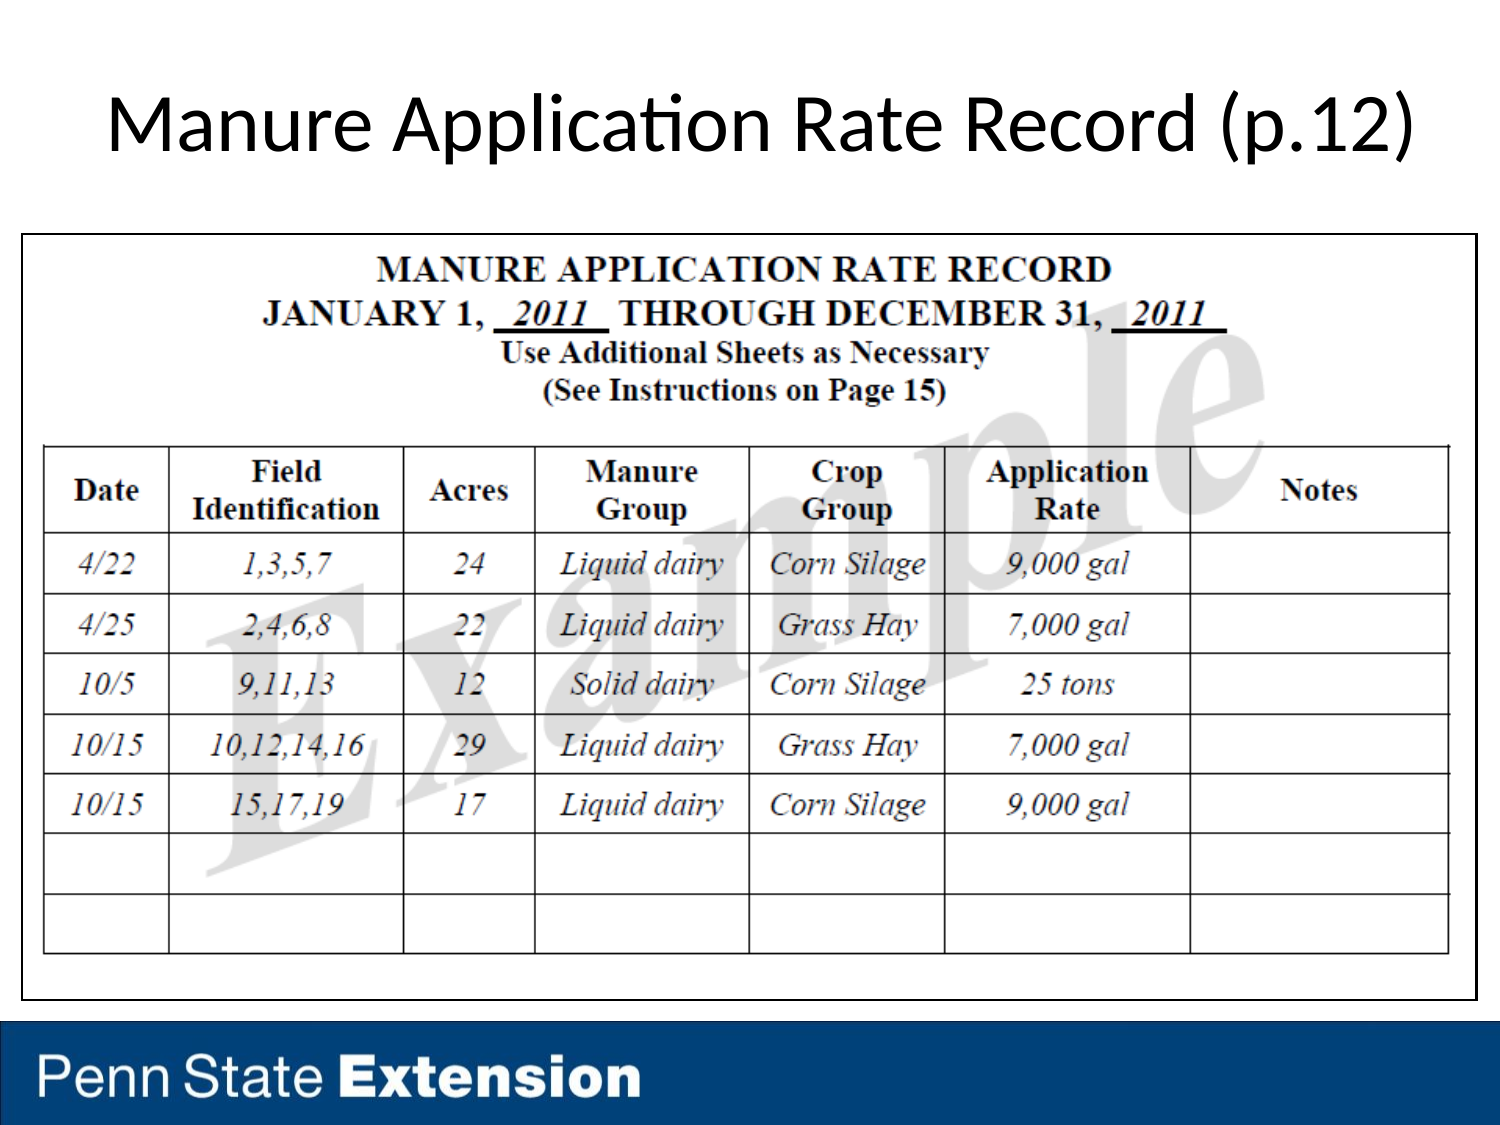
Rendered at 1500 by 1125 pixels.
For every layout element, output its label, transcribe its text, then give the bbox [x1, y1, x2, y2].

picture [22, 234, 1476, 1000]
title Manure Application Rate Record (p.12) [105, 58, 1444, 179]
picture [0, 1021, 1500, 1125]
